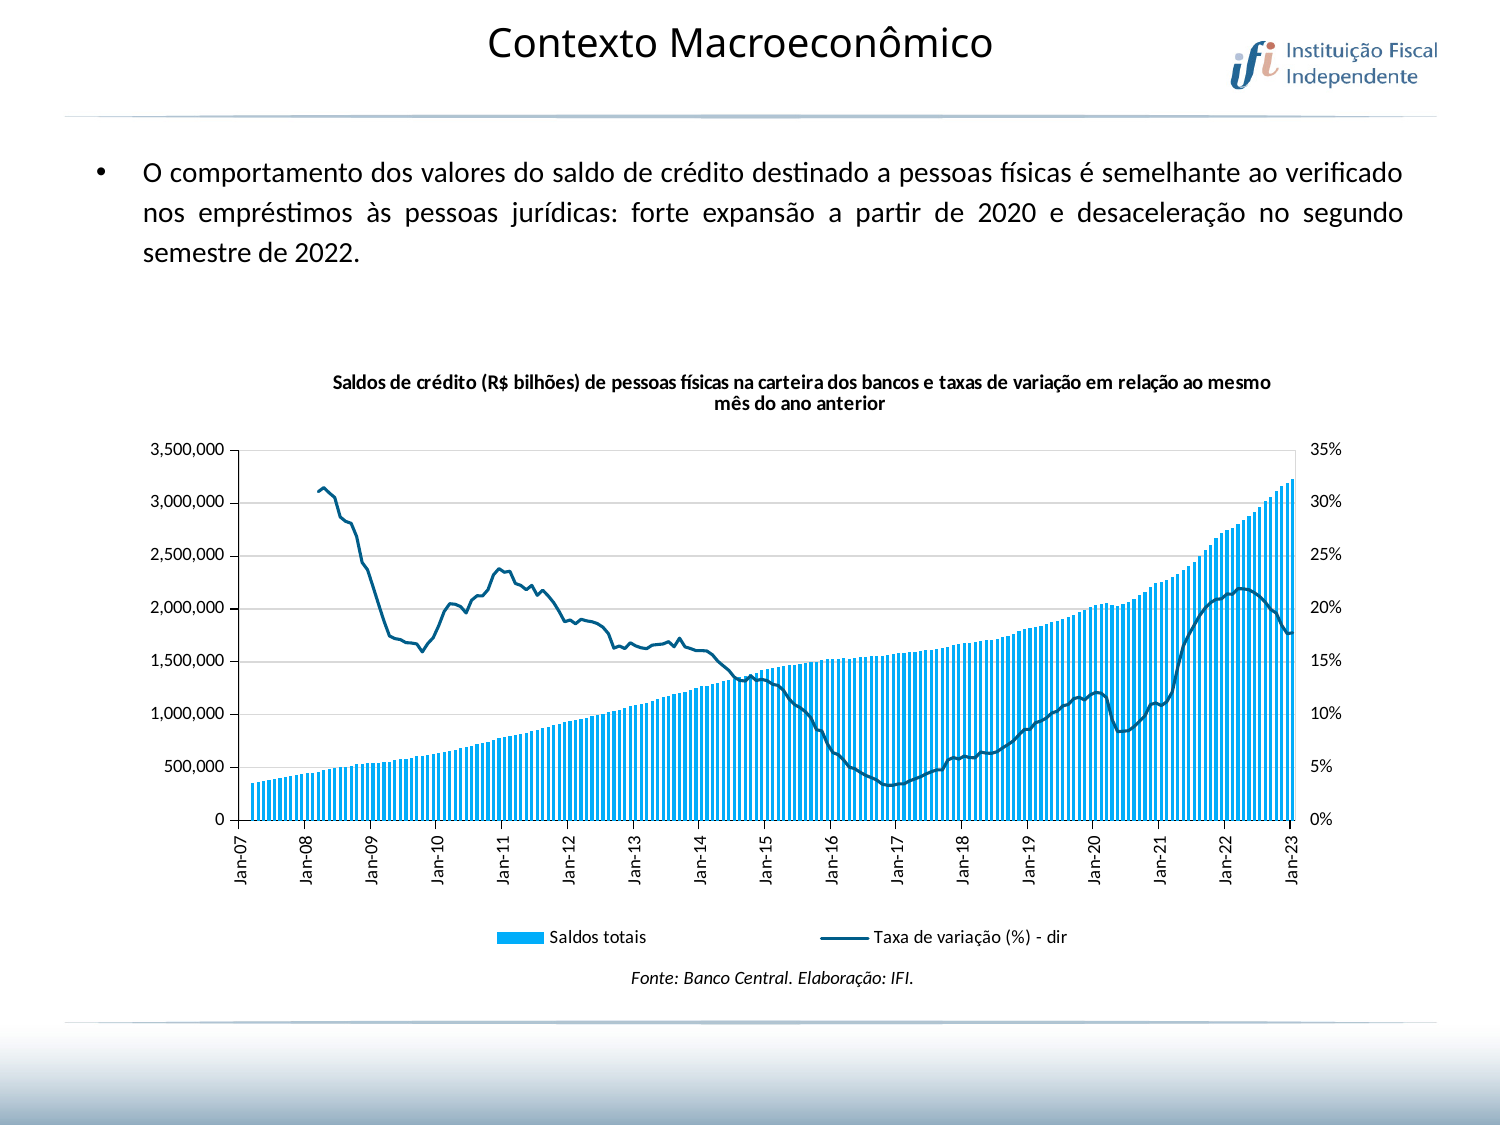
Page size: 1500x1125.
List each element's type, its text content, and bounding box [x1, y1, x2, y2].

text_box Contexto Macroeconômico [443, 0, 1038, 89]
chart [149, 365, 1383, 1003]
text_box O comportamento dos valores do saldo de crédito destinado a pessoas físicas é semelhante ao verificado nos empréstimos às pessoas jurídicas: forte expansão a partir de 2020 e desaceleração no segundo semestre de 2022. [81, 140, 1419, 277]
picture [0, 0, 1500, 1125]
